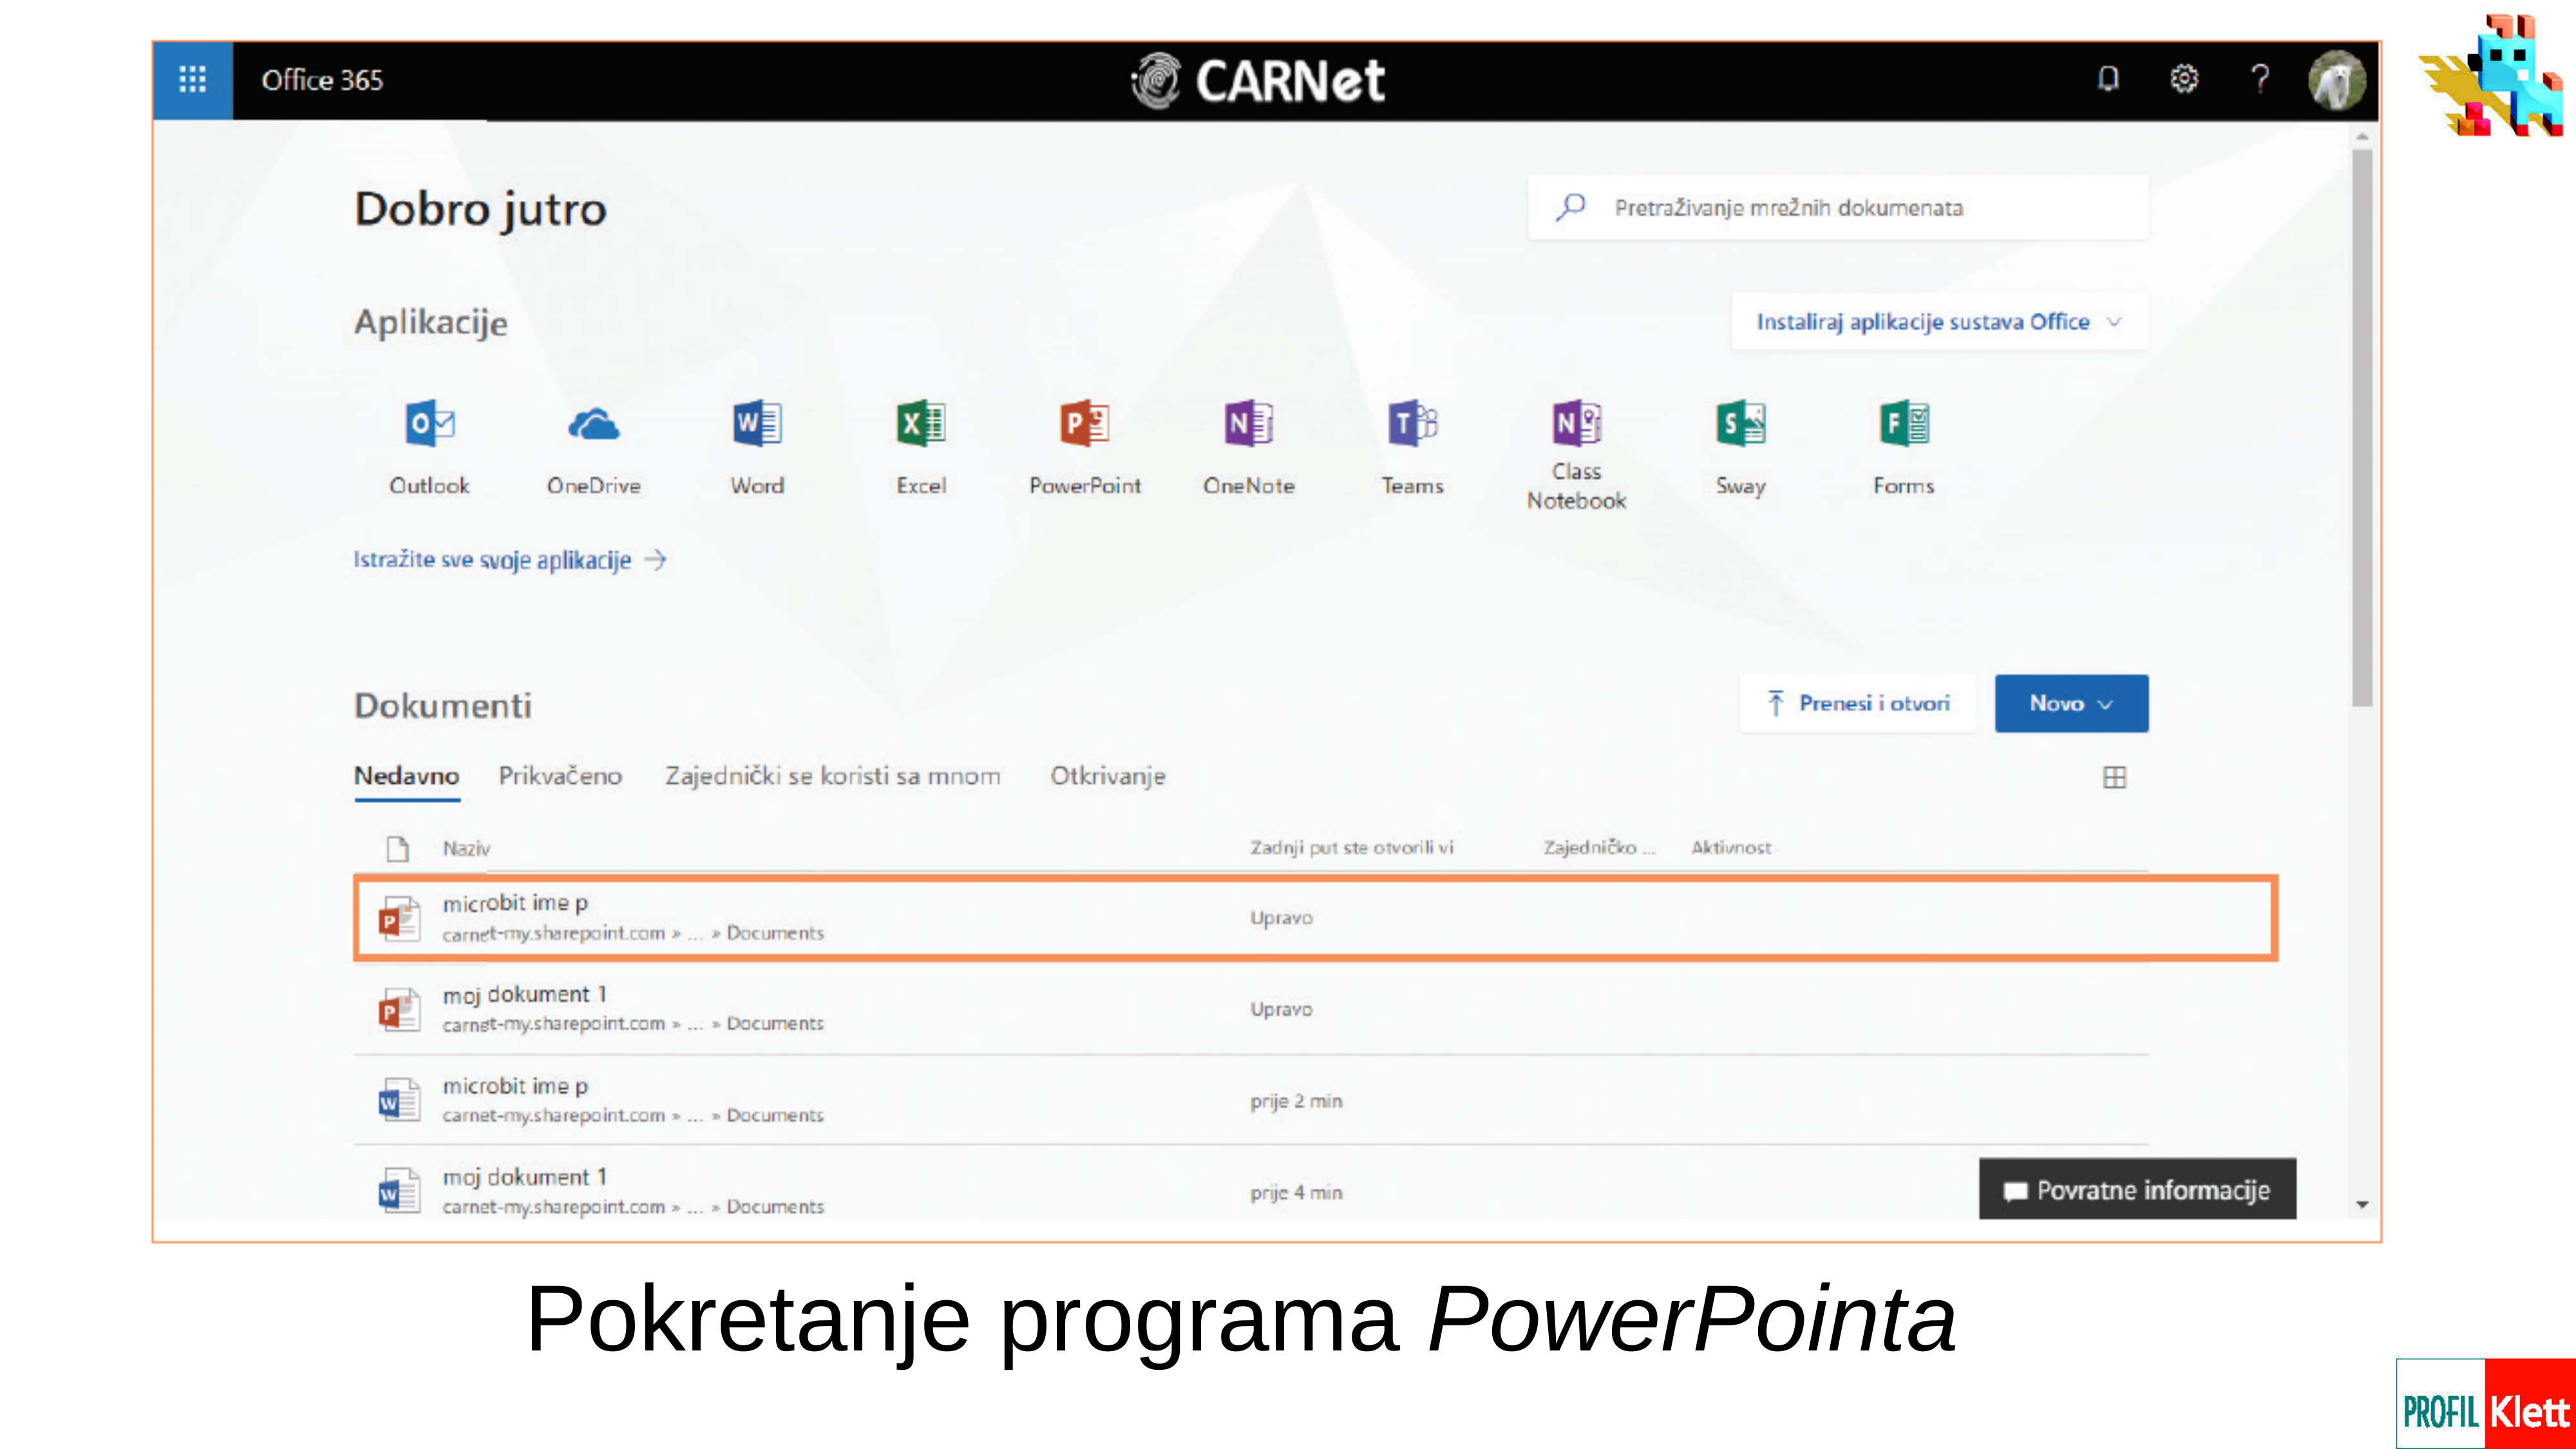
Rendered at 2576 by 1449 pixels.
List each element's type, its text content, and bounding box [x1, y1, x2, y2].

picture [0, 0, 2576, 1449]
text_box Pokretanje programa PowerPointa [290, 1253, 2194, 1374]
